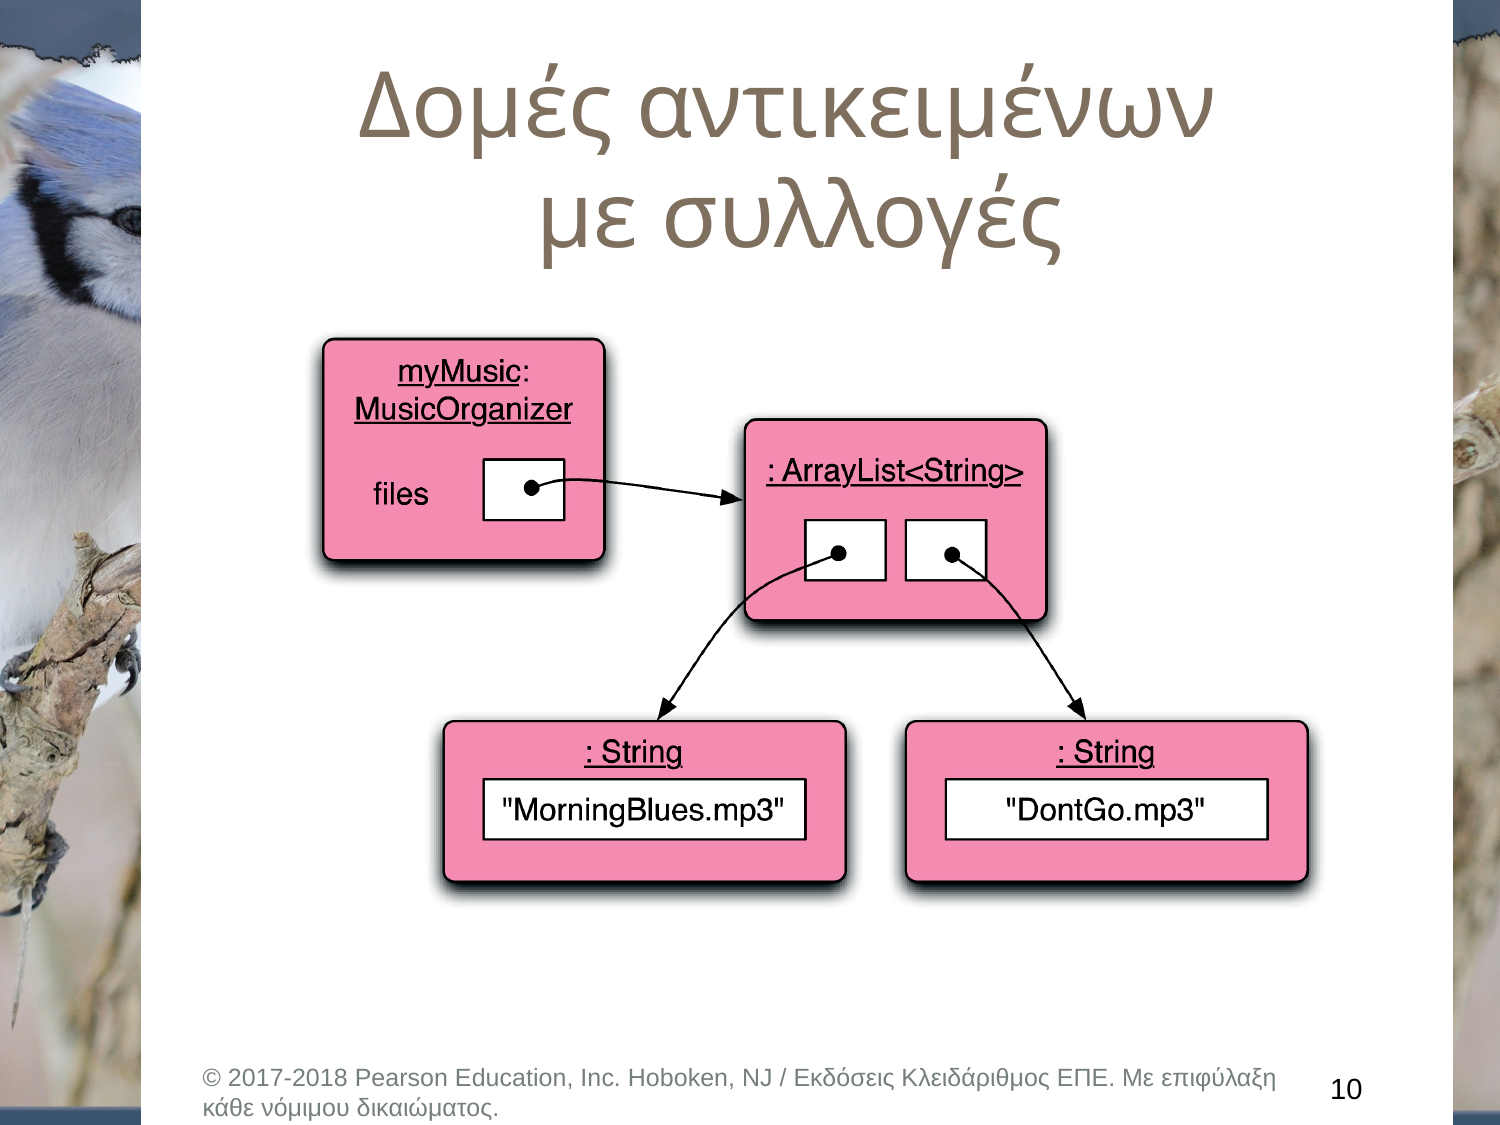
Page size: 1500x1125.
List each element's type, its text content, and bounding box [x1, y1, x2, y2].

title Δομές αντικειμένων με συλλογές [162, 62, 1438, 250]
footer © 2017-2018 Pearson Education, Inc. Hoboken, NJ / Εκδόσεις Κλειδάριθμος ΕΠΕ. Με επιφύλαξη κάθε νόμιμου δικαιώματος. [187, 1054, 1325, 1105]
picture [277, 302, 1351, 935]
picture [0, 0, 141, 1125]
picture [1453, 0, 1500, 1125]
